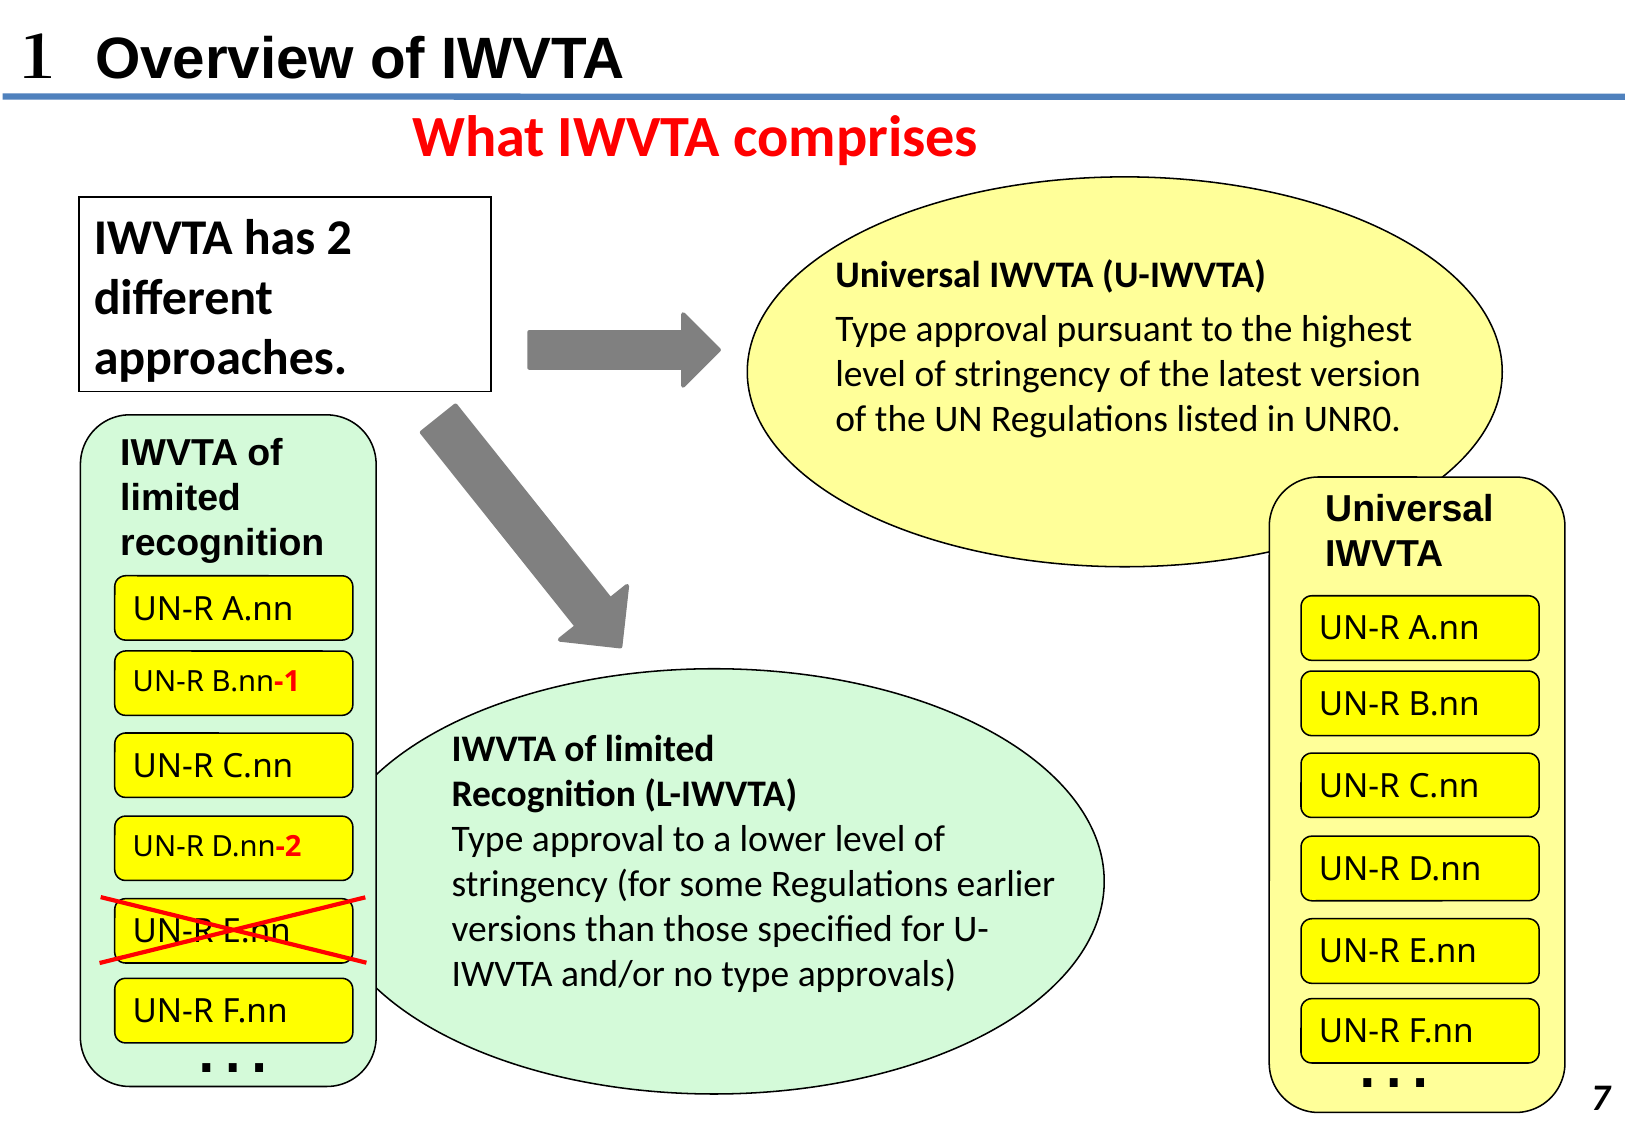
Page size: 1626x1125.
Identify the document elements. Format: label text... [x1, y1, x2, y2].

text_box IWVTA of limited Recognition (L-IWVTA) Type approval to a lower level of stringency (for some Regulations earlier versions than those specified for U-IWVTA and/or no type approvals) [382, 716, 1072, 1001]
text_box [468, 668, 960, 716]
text_box [843, 176, 1407, 242]
text_box What IWVTA comprises [713, 91, 1140, 96]
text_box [80, 414, 377, 1087]
text_box [527, 312, 721, 388]
text_box IWVTA has 2 different approaches. [79, 196, 492, 392]
text_box [747, 256, 1503, 567]
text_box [1269, 476, 1566, 1113]
text_box １ Overview of IWVTA [0, 12, 713, 98]
text_box [1072, 796, 1105, 966]
text_box What IWVTA comprises [397, 97, 1140, 176]
text_box Universal IWVTA (U-IWVTA) Type approval pursuant to the highest level of stringency of the latest version of the UN Regulations listed in UNR0. [820, 242, 1460, 447]
text_box [391, 1001, 1037, 1094]
text_box [419, 403, 630, 649]
slide_number 7 [1245, 1065, 1625, 1125]
